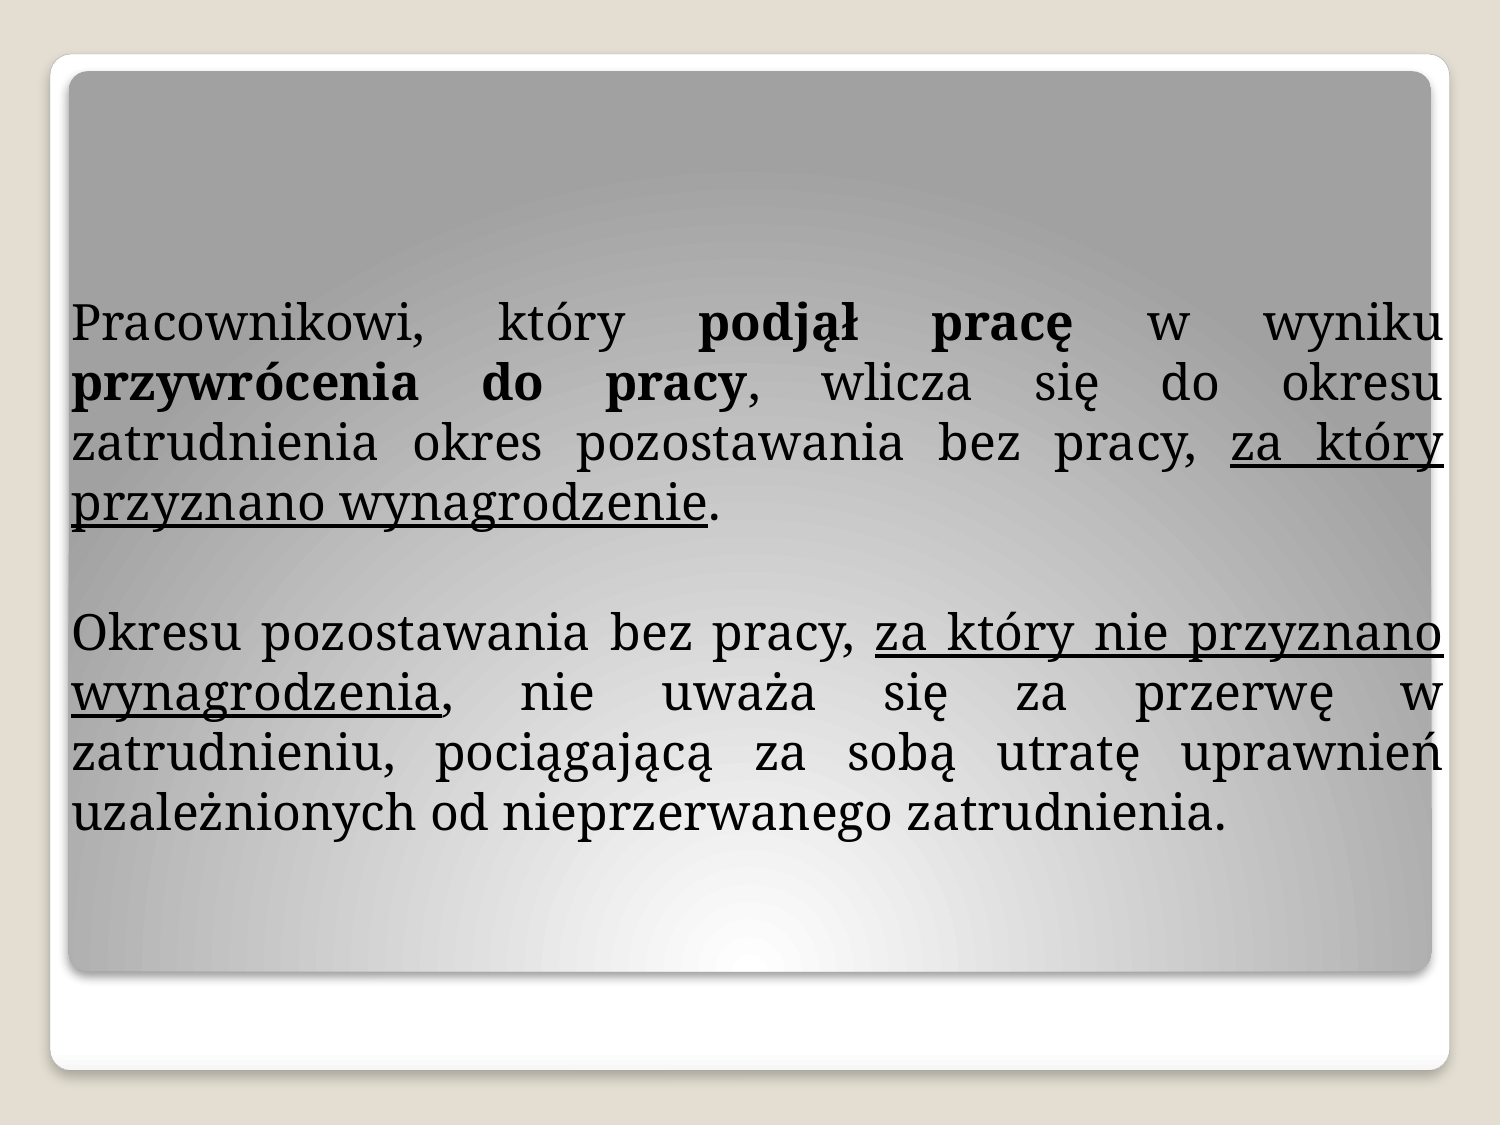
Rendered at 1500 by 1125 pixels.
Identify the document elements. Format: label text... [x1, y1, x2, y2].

list Pracownikowi, który podjął pracę w wyniku przywrócenia do pracy, wlicza się do okresu zatrudnienia okres pozostawania bez pracy, za który przyznano wynagrodzenie. Okresu pozostawania bez pracy, za który nie przyznano wynagrodzenia, nie uważa się za przerwę w zatrudnieniu, pociągającą za sobą utratę uprawnień uzależnionych od nieprzerwanego zatrudnienia. [41, 42, 1459, 1081]
